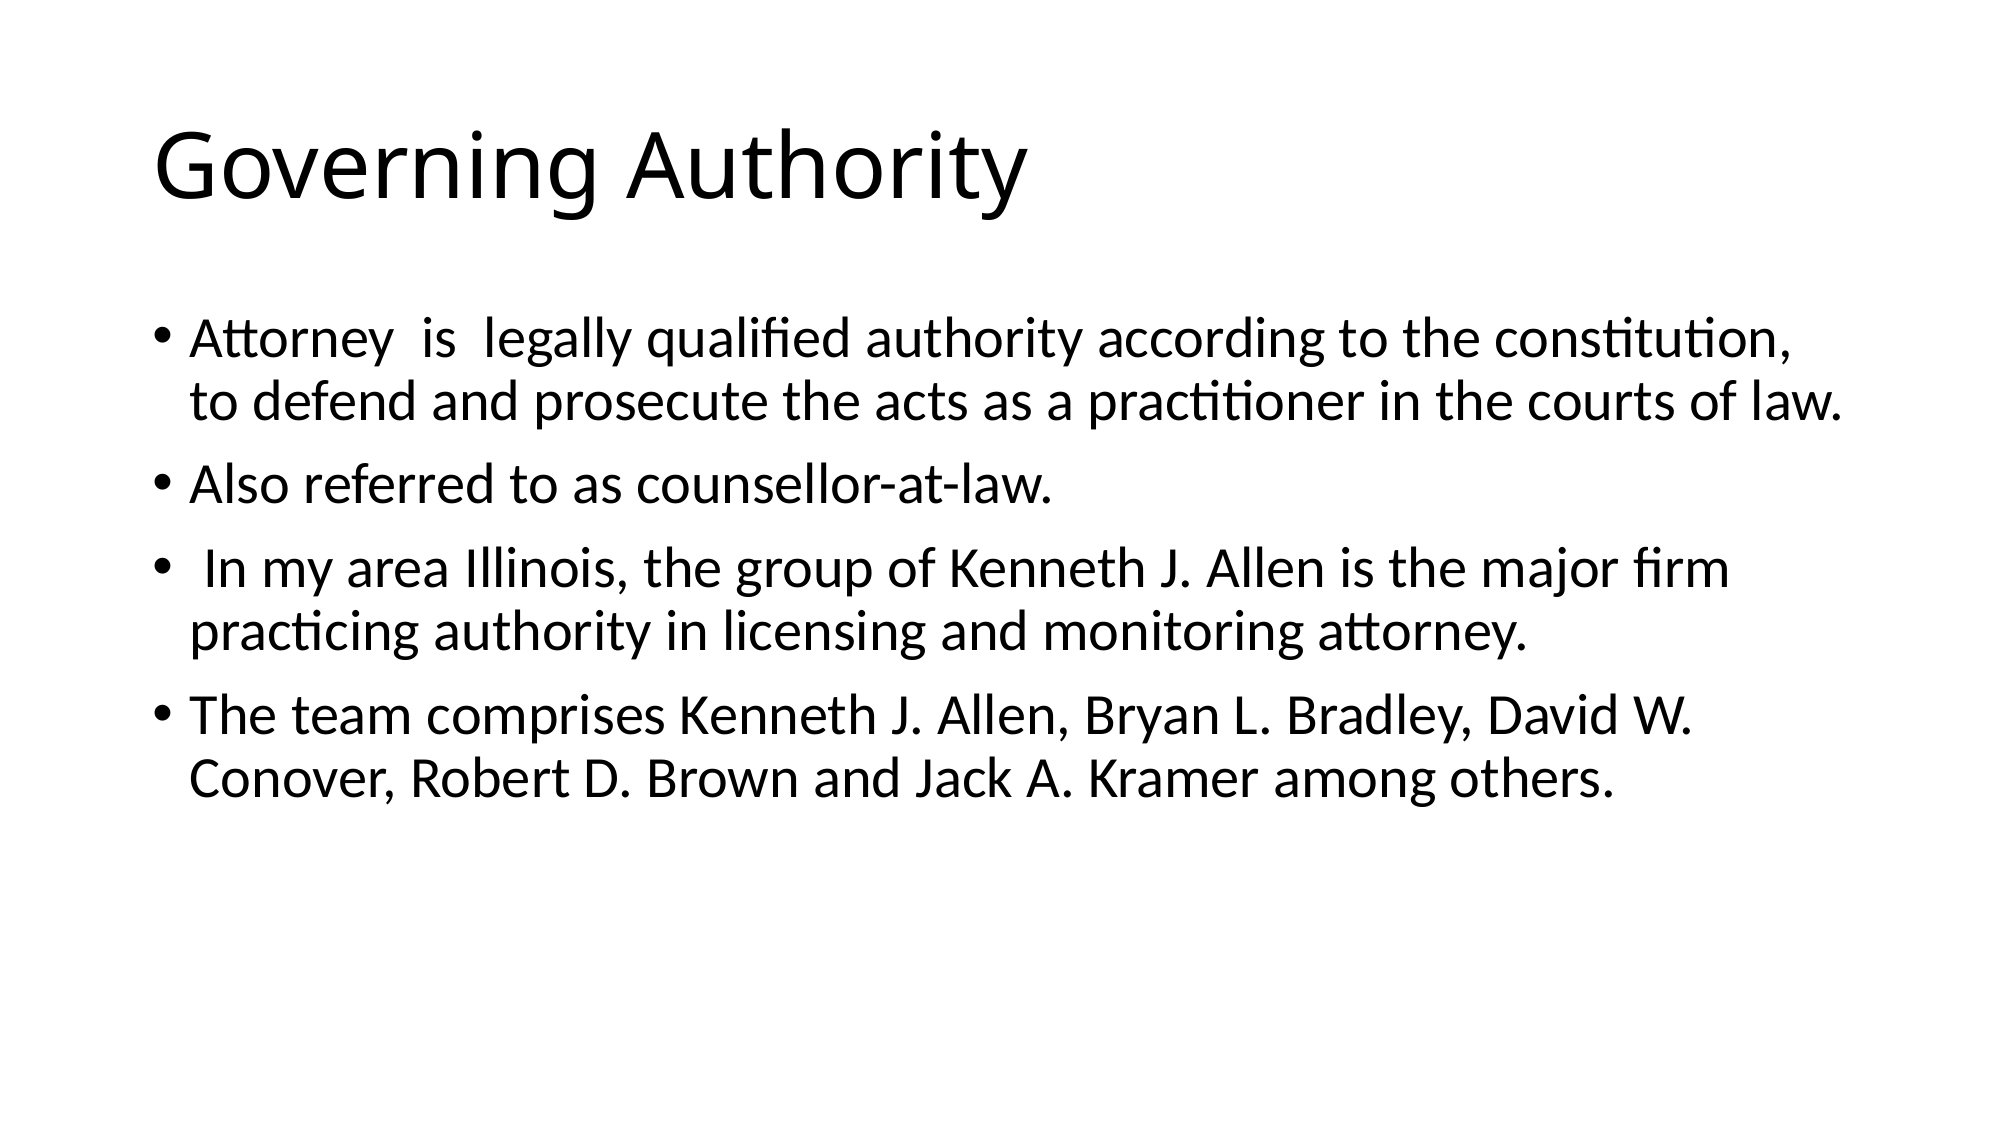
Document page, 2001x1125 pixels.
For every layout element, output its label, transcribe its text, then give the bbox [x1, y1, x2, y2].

title Governing Authority [137, 59, 1863, 278]
list Attorney is legally qualified authority according to the constitution, to defend and prosecute the acts as a practitioner in the courts of law. Also referred to as counsellor-at-law. In my area Illinois, the group of Kenneth J. Allen is the major firm practicing authority in licensing and monitoring attorney. The team comprises Kenneth J. Allen, Bryan L. Bradley, David W. Conover, Robert D. Brown and Jack A. Kramer among others. [137, 299, 1863, 1014]
